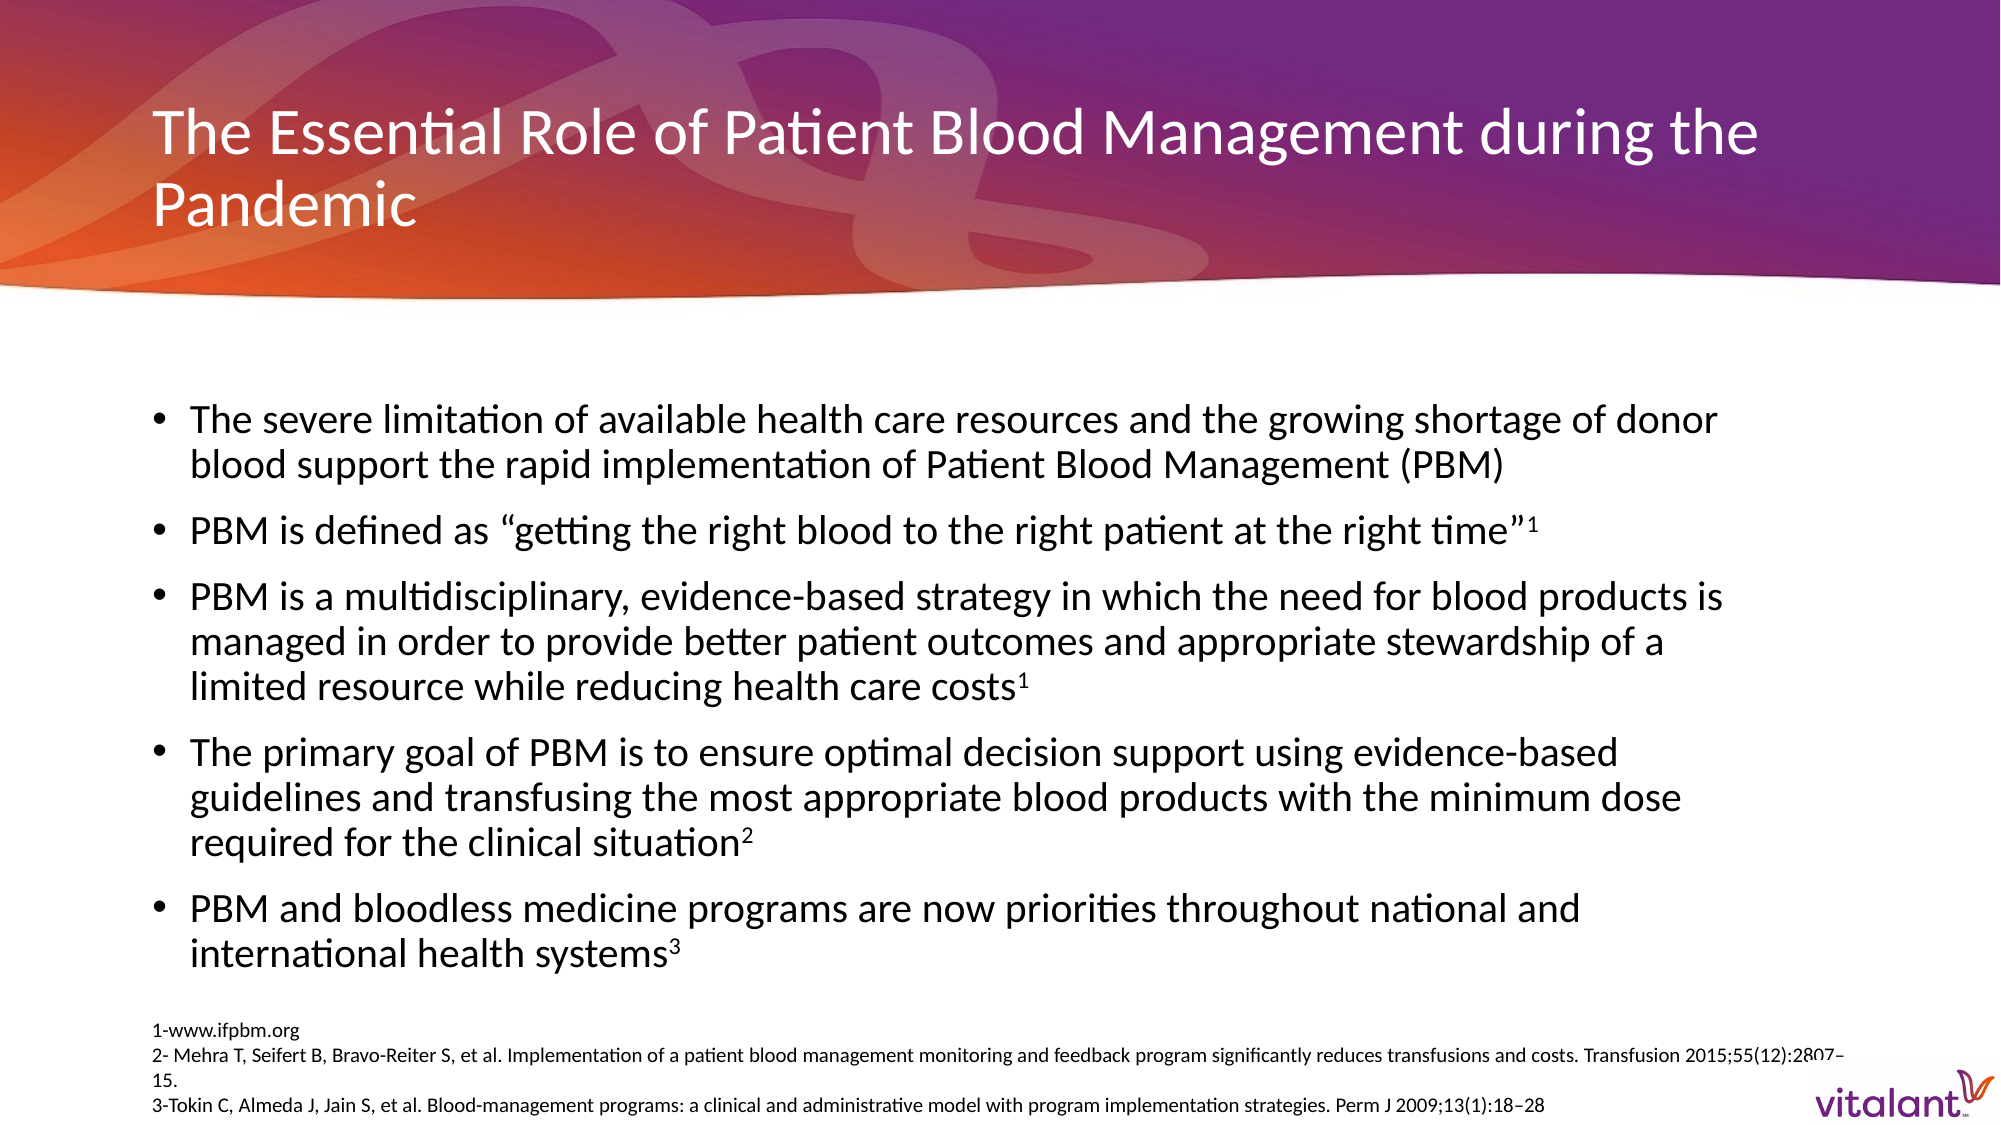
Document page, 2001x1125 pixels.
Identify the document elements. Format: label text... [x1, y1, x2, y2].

text_box 1-www.ifpbm.org 2- Mehra T, Seifert B, Bravo-Reiter S, et al. Implementation of a patient blood management monitoring and feedback program significantly reduces transfusions and costs. Transfusion 2015;55(12):2807–15. 3-Tokin C, Almeda J, Jain S, et al. Blood-management programs: a clinical and administrative model with program implementation strategies. Perm J 2009;13(1):18–28 [137, 1008, 1863, 1124]
list The severe limitation of available health care resources and the growing shortage of donor blood support the rapid implementation of Patient Blood Management (PBM) PBM is defined as “getting the right blood to the right patient at the right time”1 PBM is a multidisciplinary, evidence-based strategy in which the need for blood products is managed in order to provide better patient outcomes and appropriate stewardship of a limited resource while reducing health care costs1 The primary goal of PBM is to ensure optimal decision support using evidence-based guidelines and transfusing the most appropriate blood products with the minimum dose required for the clinical situation2 PBM and bloodless medicine programs are now priorities throughout national and international health systems3 [137, 390, 1805, 1008]
title The Essential Role of Patient Blood Management during the Pandemic [137, 59, 1863, 278]
picture [0, 0, 2001, 1125]
